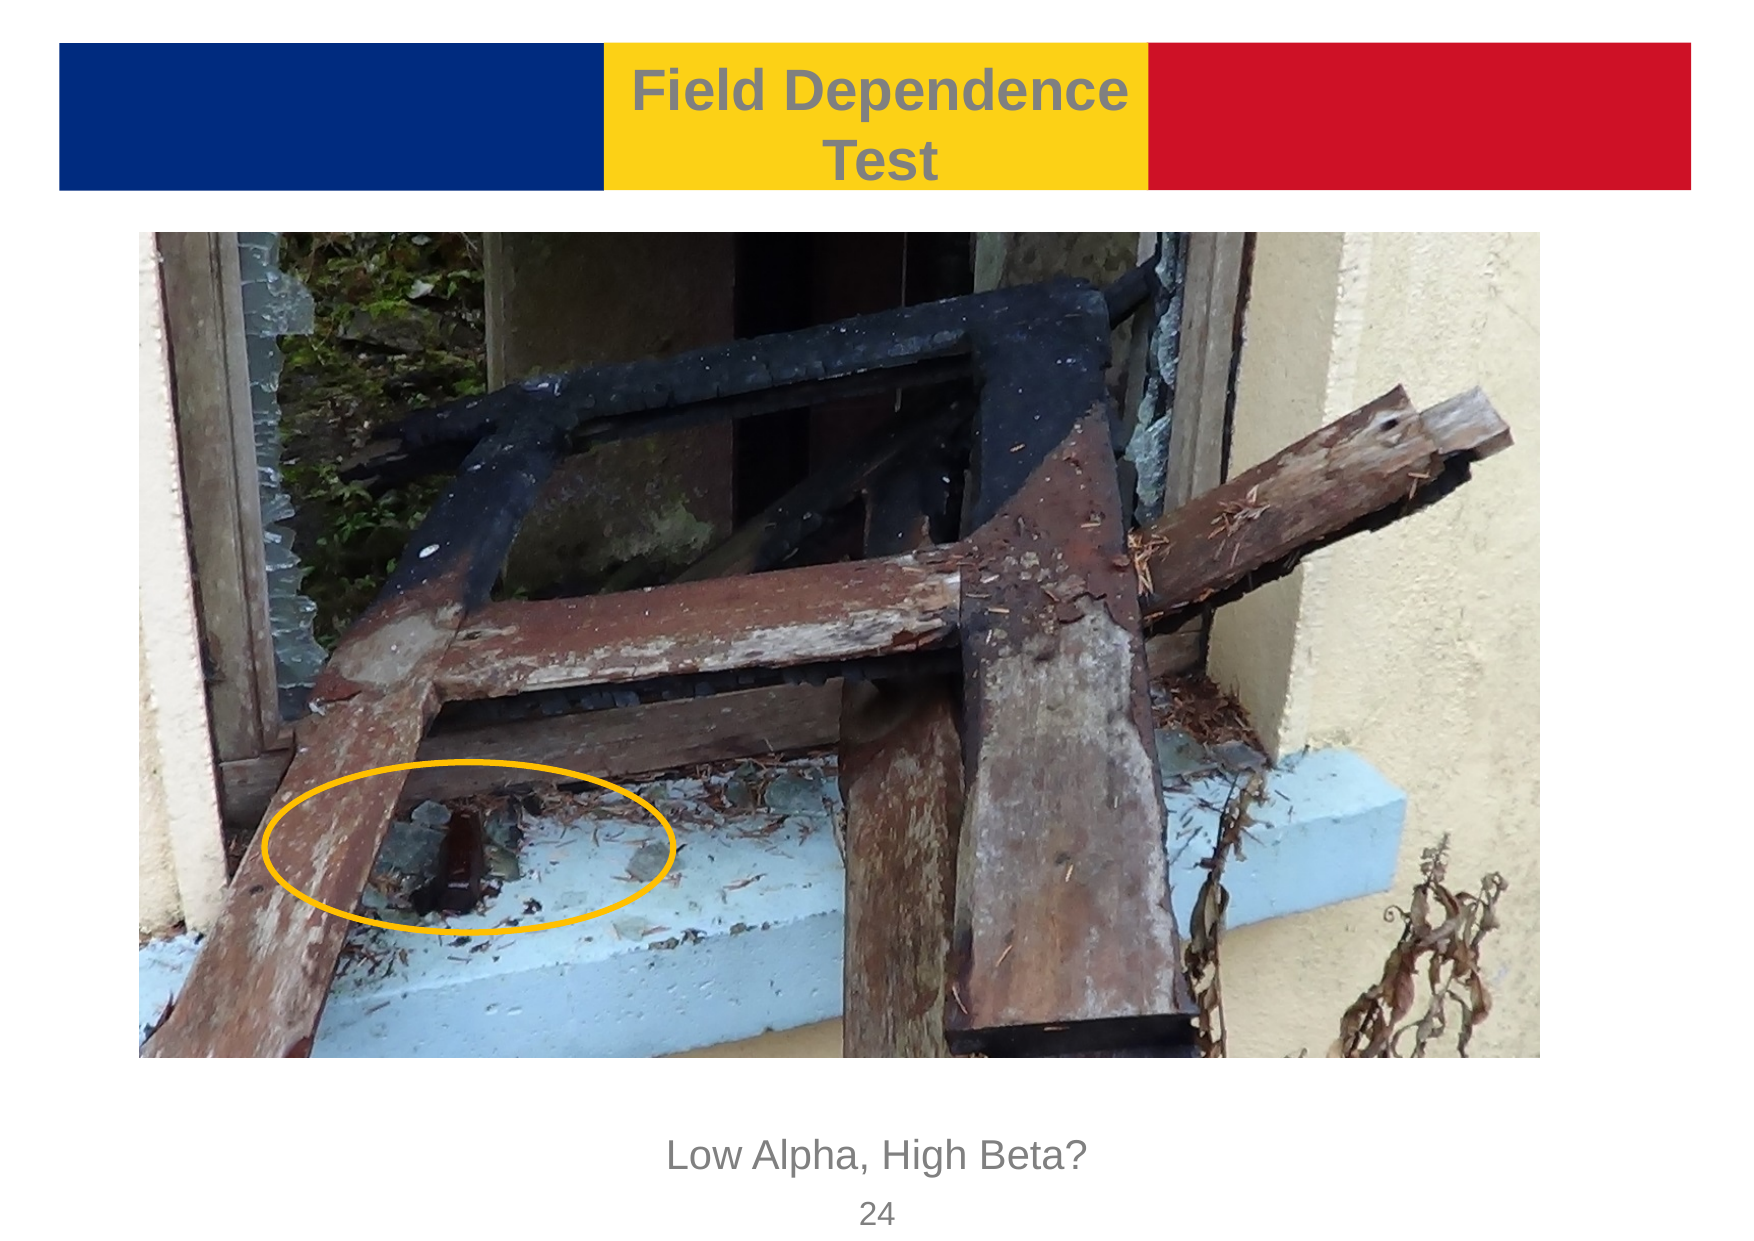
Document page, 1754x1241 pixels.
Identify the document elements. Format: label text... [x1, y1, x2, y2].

text_box Low Alpha, High Beta? [0, 1120, 1754, 1185]
text_box Field Dependence Test [67, 45, 1694, 200]
picture [139, 232, 1540, 1058]
